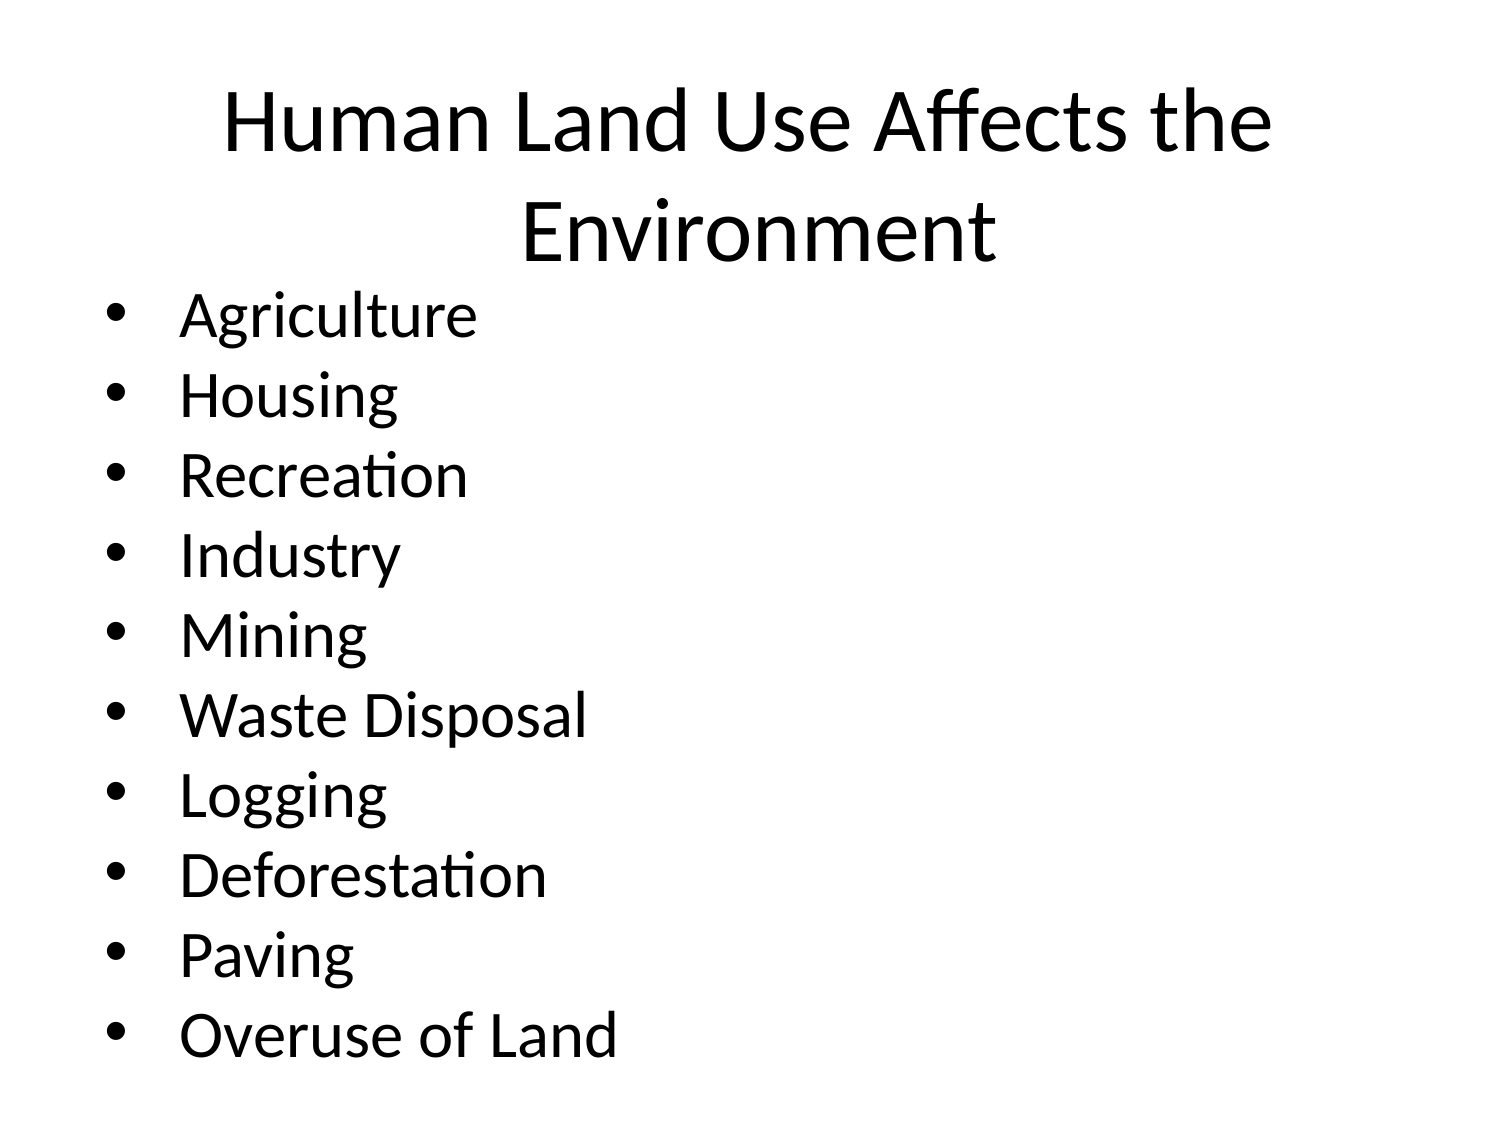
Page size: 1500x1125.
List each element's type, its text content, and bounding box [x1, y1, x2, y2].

text_box Human Land Use Affects the Environment [18, 52, 1500, 288]
text_box Agriculture Housing Recreation Industry Mining Waste Disposal Logging Deforestation Paving Overuse of Land [89, 263, 1427, 1078]
